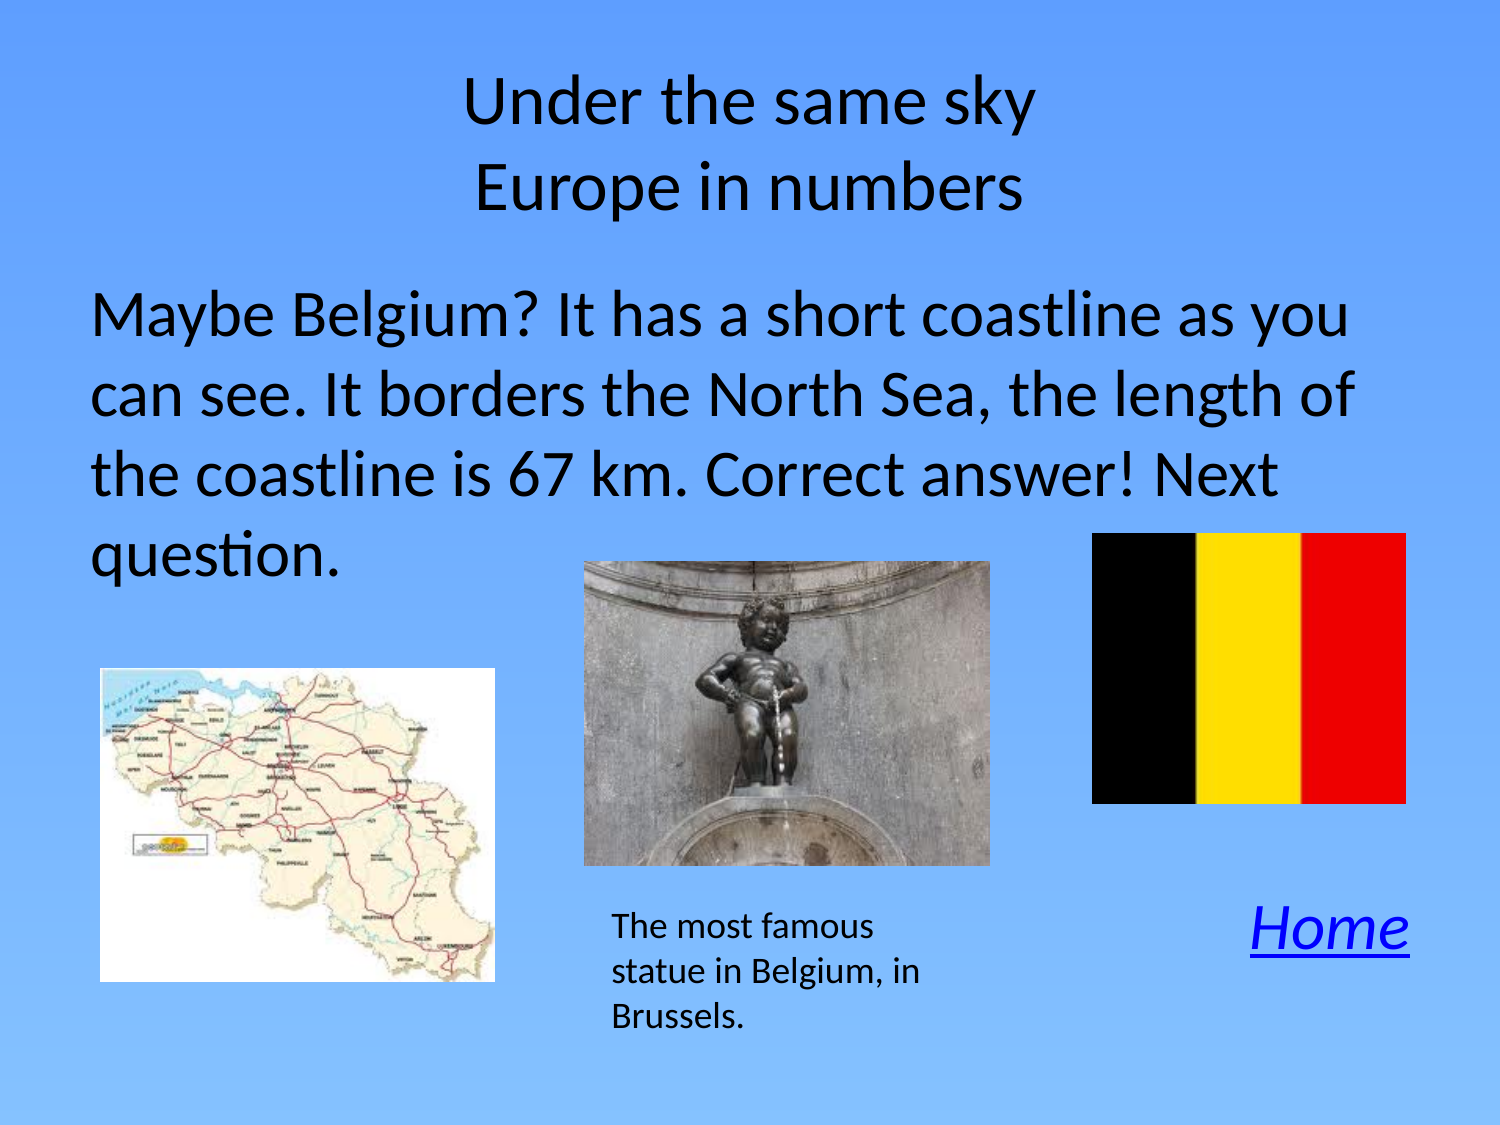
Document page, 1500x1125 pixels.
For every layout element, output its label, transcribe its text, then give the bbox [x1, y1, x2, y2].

title Under the same sky Europe in numbers [75, 45, 1425, 233]
list Maybe Belgium? It has a short coastline as you can see. It borders the North Sea, the length of the coastline is 67 km. Correct answer! Next question. Home [75, 262, 1425, 1005]
picture [1092, 533, 1406, 805]
picture [584, 561, 990, 866]
text_box The most famous statue in Belgium, in Brussels. [596, 893, 990, 1043]
picture [100, 668, 495, 982]
